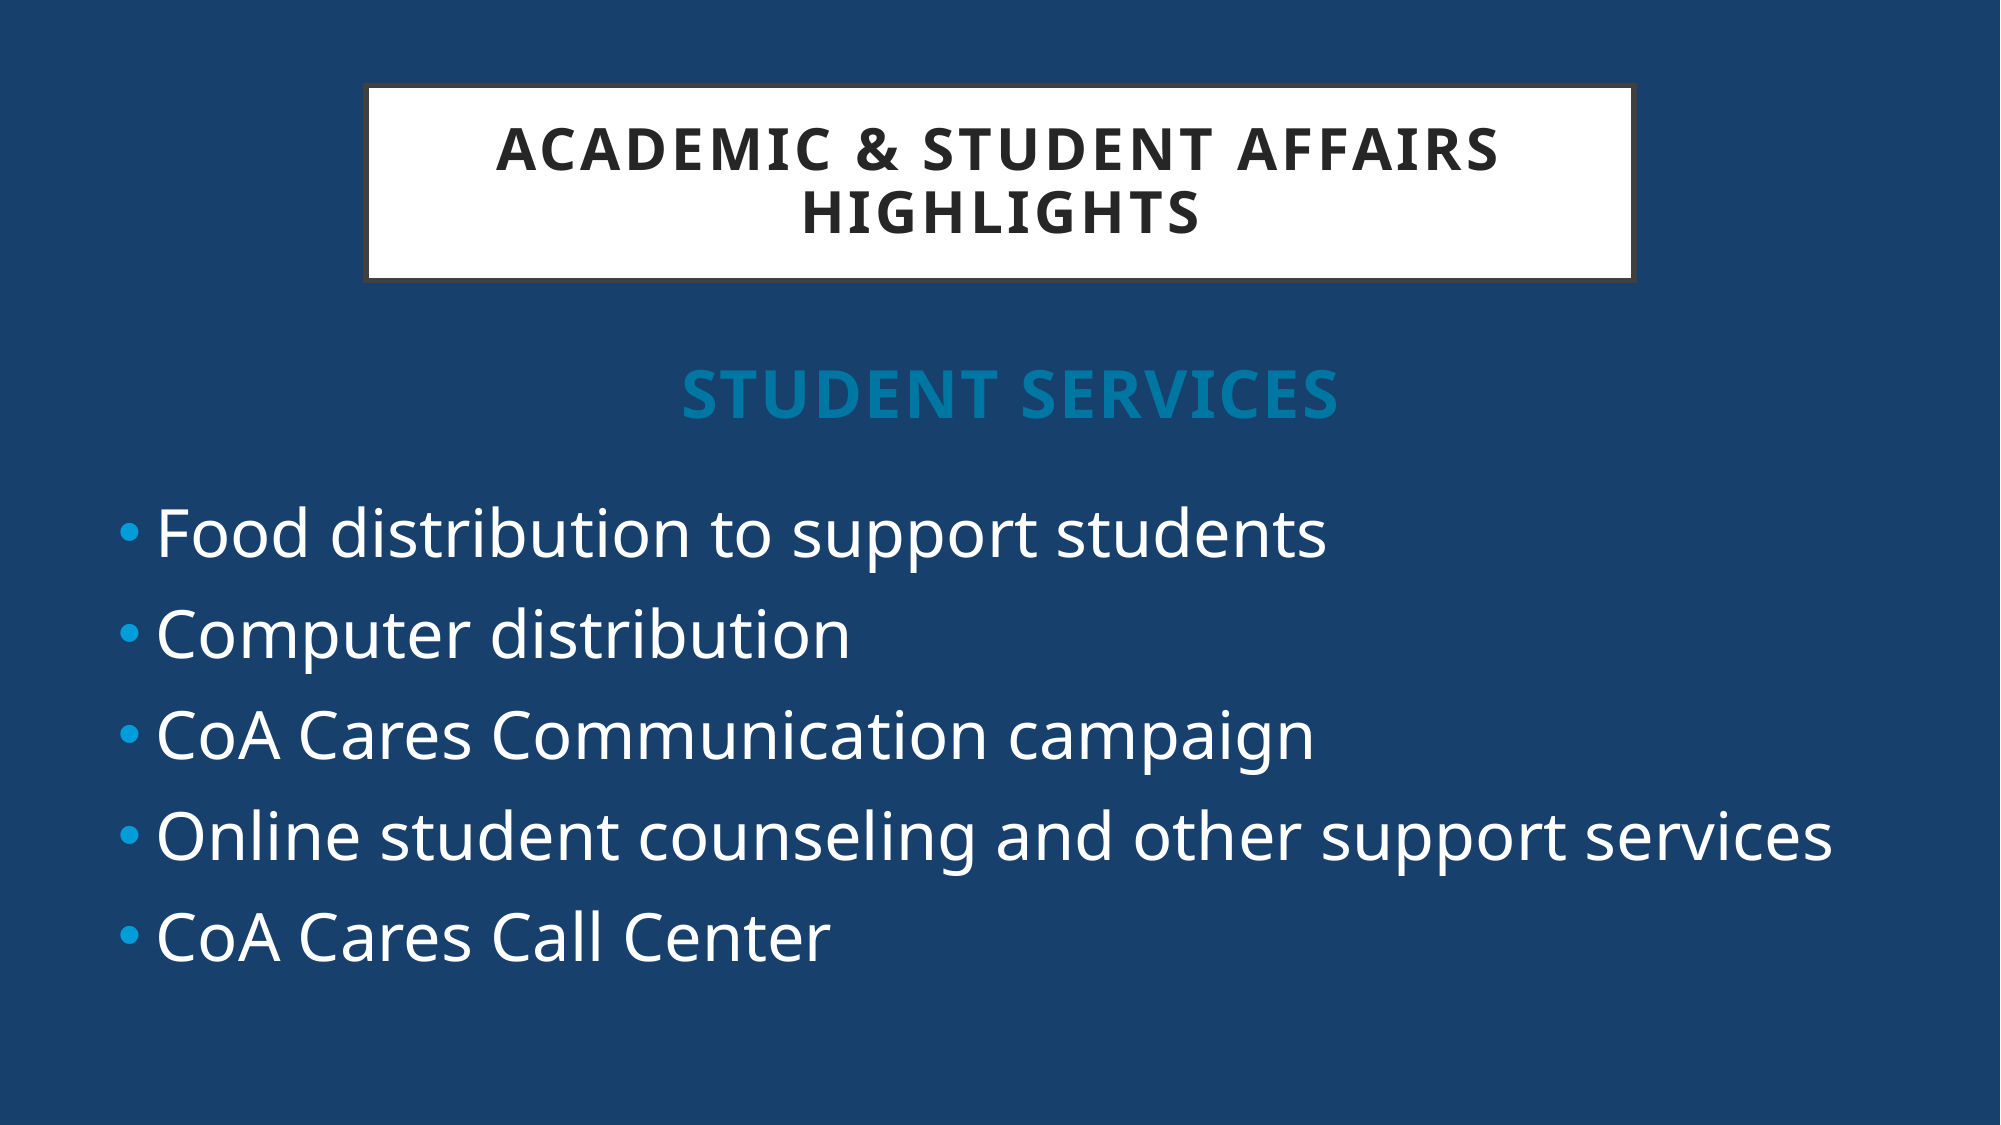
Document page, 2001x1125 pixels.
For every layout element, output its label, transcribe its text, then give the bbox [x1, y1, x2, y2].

list Food distribution to support students Computer distribution CoA Cares Communication campaign Online student counseling and other support services CoA Cares Call Center [102, 483, 1908, 1028]
list Student Services [466, 324, 1554, 440]
title Academic & Student Affairs Highlights [363, 83, 1637, 283]
